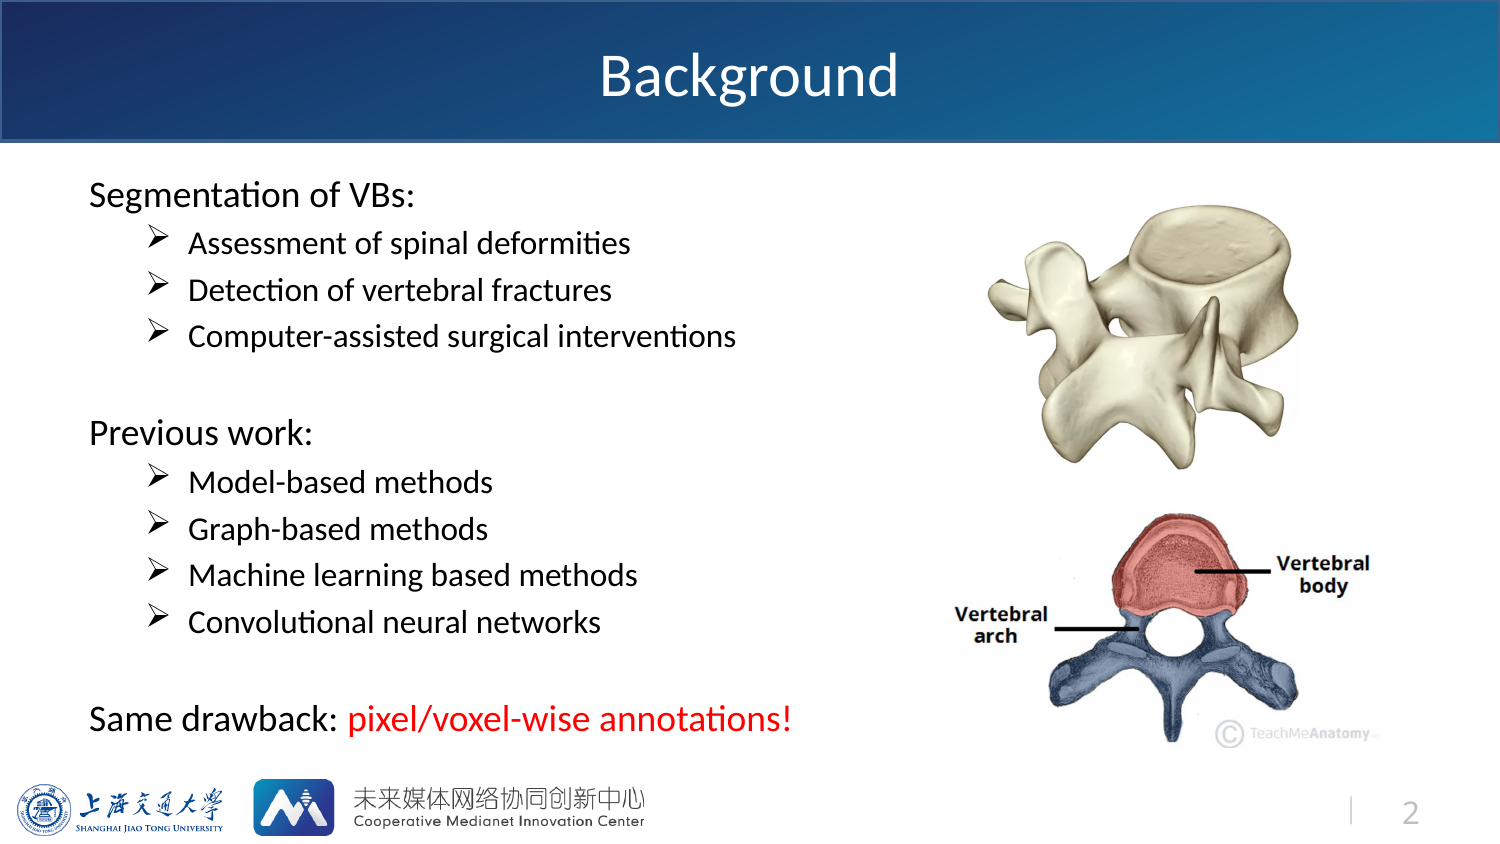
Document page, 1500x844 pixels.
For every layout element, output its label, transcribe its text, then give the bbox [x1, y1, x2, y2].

picture [978, 195, 1310, 474]
list Segmentation of VBs: Assessment of spinal deformities Detection of vertebral fractures Computer-assisted surgical interventions Previous work: Model-based methods Graph-based methods Machine learning based methods Convolutional neural networks Same drawback: pixel/voxel-wise annotations! [74, 161, 1425, 742]
picture [17, 784, 223, 836]
picture [253, 779, 259, 786]
picture [950, 510, 1381, 748]
title Background [75, 0, 1425, 142]
slide_number 2 [1085, 786, 1436, 832]
picture [253, 779, 644, 836]
